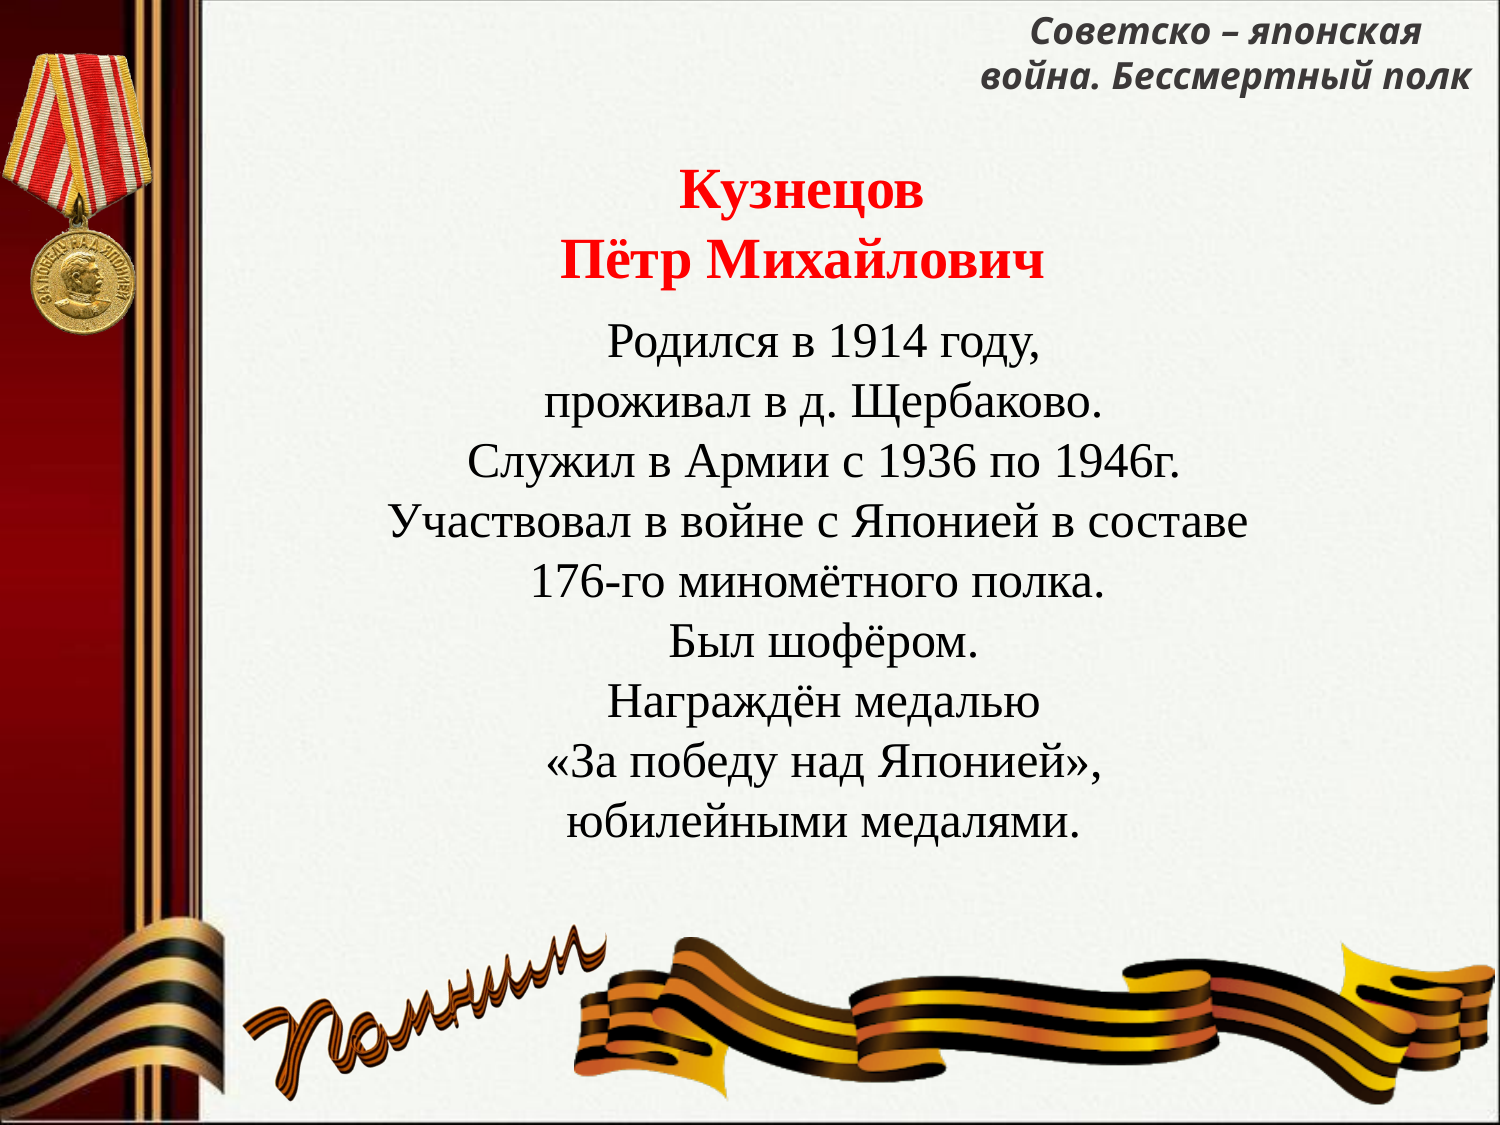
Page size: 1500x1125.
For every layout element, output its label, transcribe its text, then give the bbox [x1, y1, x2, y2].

text_box Кузнецов Пётр Михайлович [427, 143, 1178, 298]
text_box Советско – японская война. Бессмертный полк [951, 0, 1500, 105]
picture [0, 0, 1500, 1125]
text_box Родился в 1914 году, проживал в д. Щербаково. Служил в Армии с 1936 по 1946г. Участвовал в войне с Японией в составе 176-го миномётного полка. Был шофёром. Награждён медалью «За победу над Японией», юбилейными медалями. [303, 299, 1345, 855]
